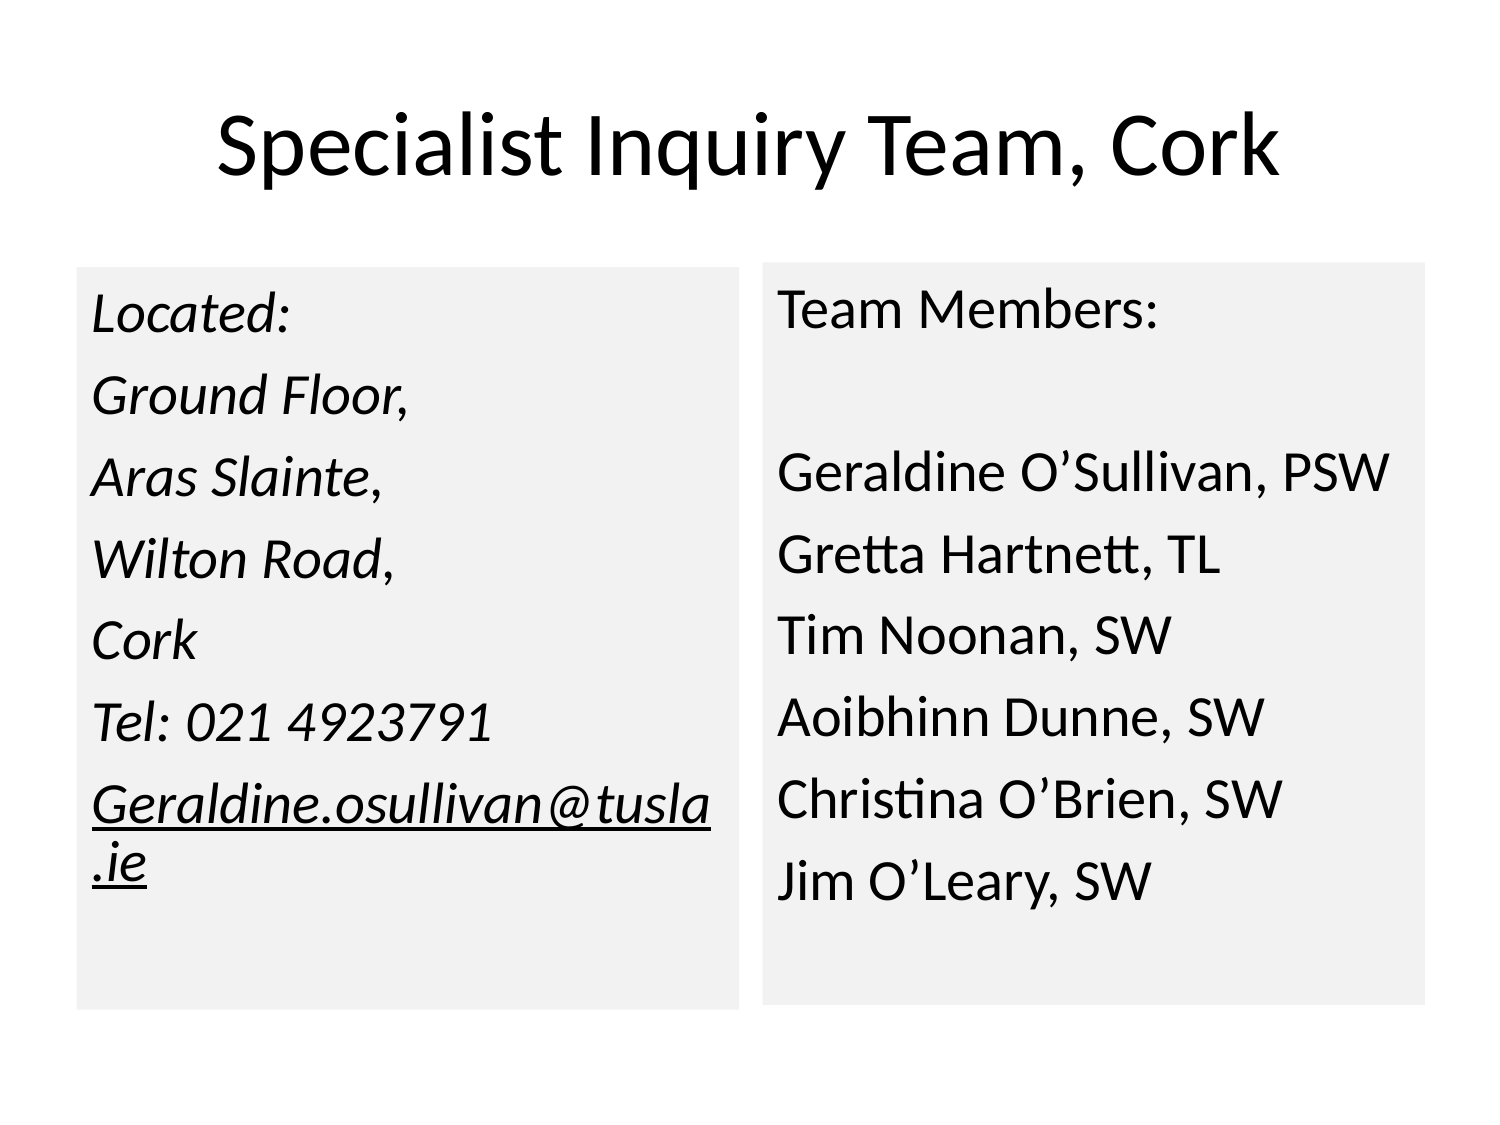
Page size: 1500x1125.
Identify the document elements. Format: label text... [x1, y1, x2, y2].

title Specialist Inquiry Team, Cork [75, 45, 1425, 233]
list Located: Ground Floor, Aras Slainte, Wilton Road, Cork Tel: 021 4923791 Geraldine.osullivan@tusla.ie [76, 267, 740, 1010]
list Team Members: Geraldine O’Sullivan, PSW Gretta Hartnett, TL Tim Noonan, SW Aoibhinn Dunne, SW Christina O’Brien, SW Jim O’Leary, SW [762, 262, 1425, 1005]
